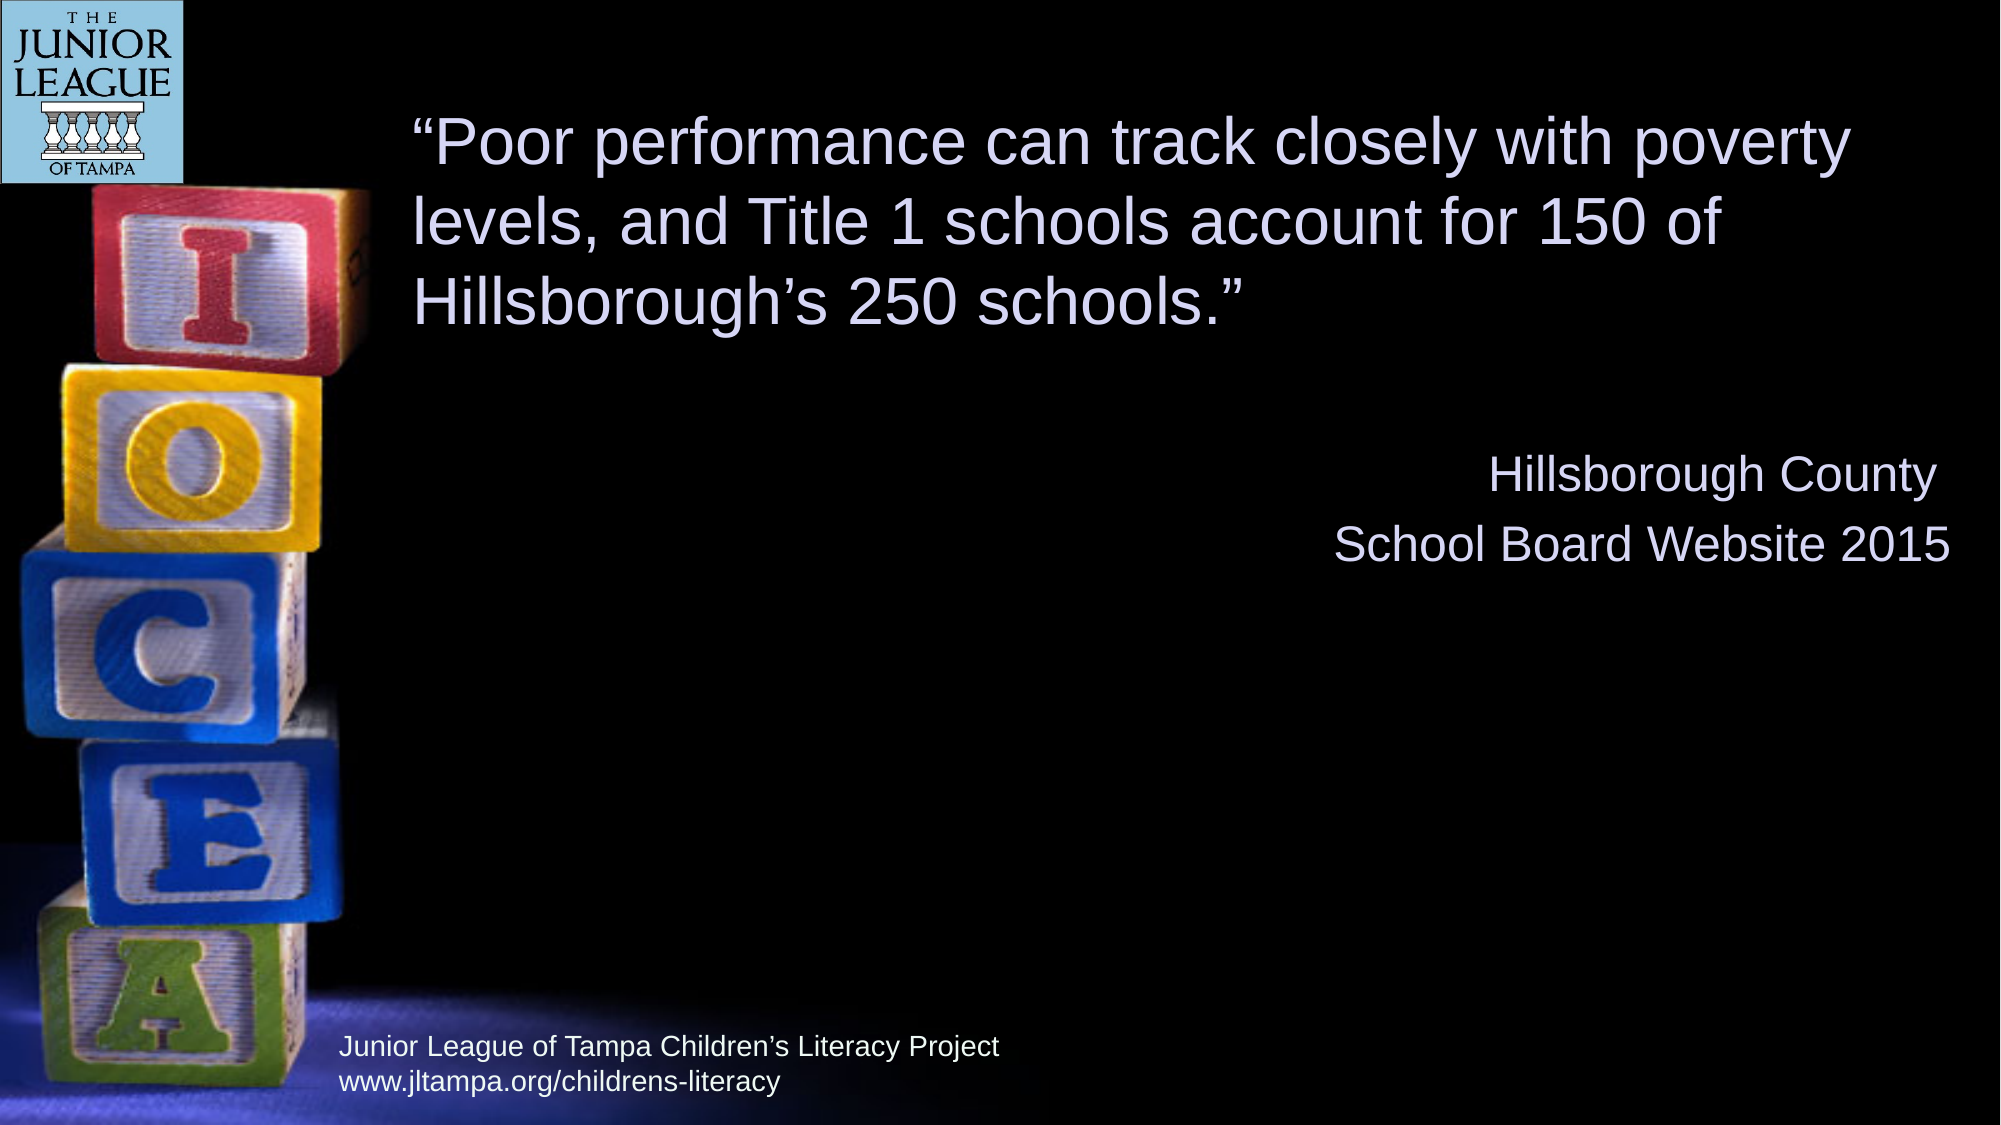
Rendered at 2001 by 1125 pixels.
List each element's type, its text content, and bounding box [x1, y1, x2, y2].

picture [0, 0, 2001, 1125]
list “Poor performance can track closely with poverty levels, and Title 1 schools account for 150 of Hillsborough’s 250 schools.” Hillsborough County School Board Website 2015 [397, 90, 1967, 971]
